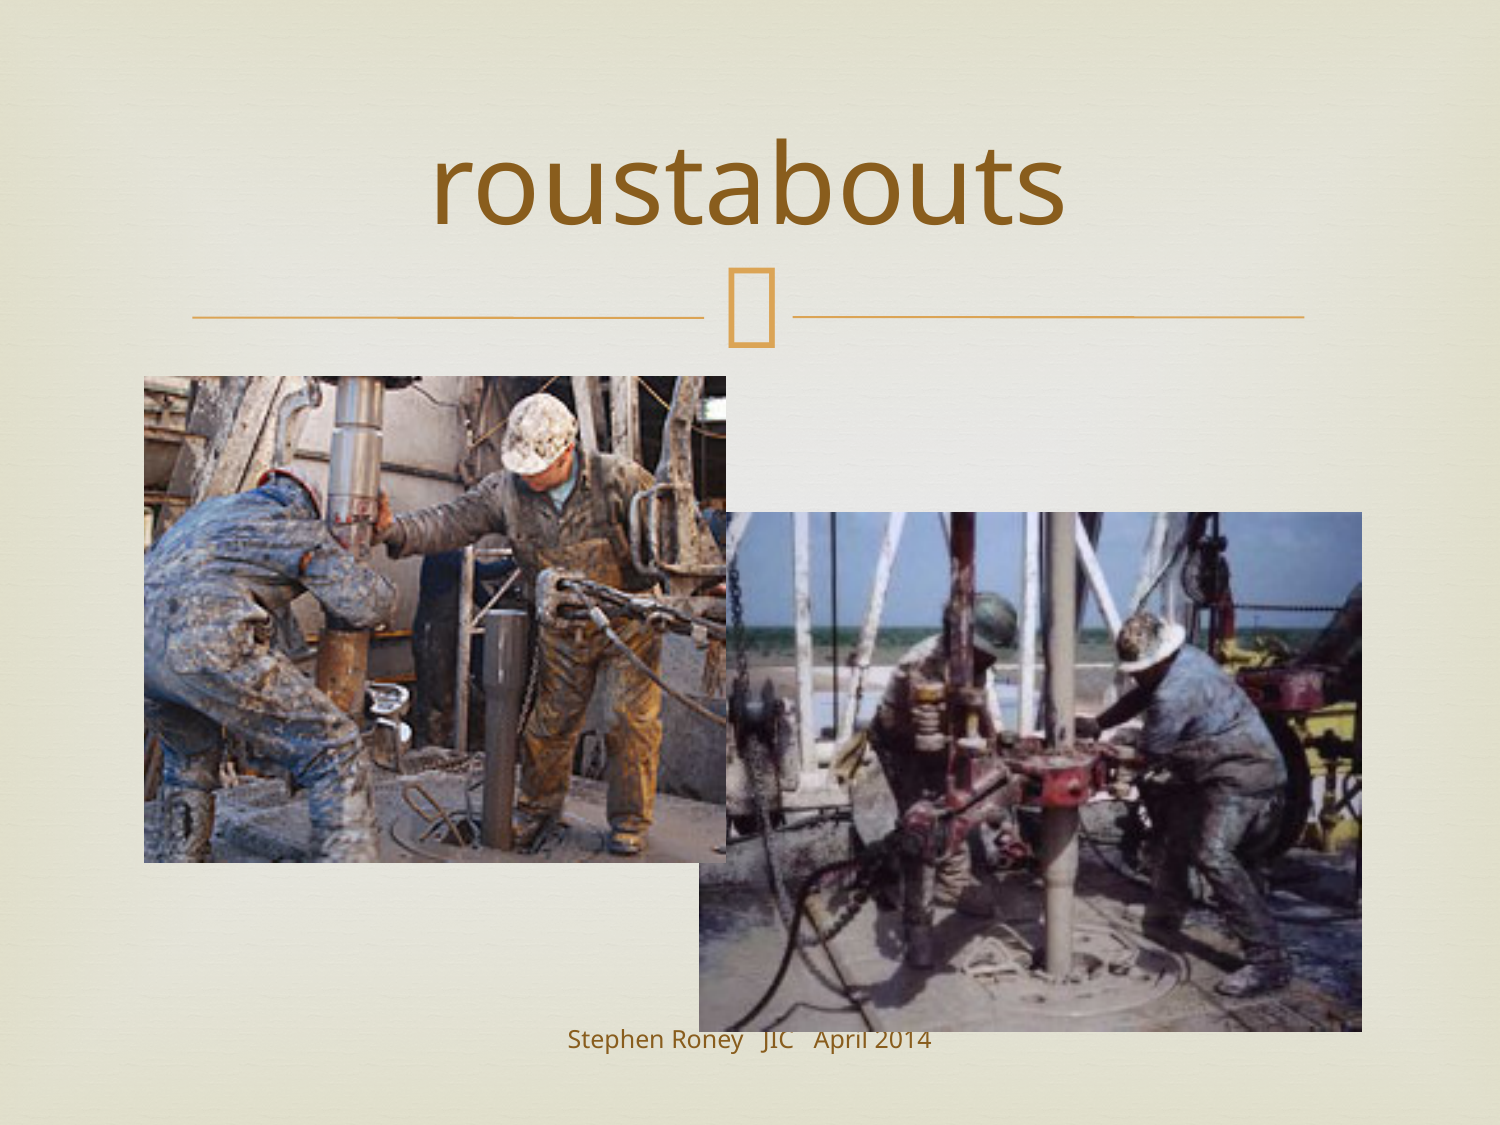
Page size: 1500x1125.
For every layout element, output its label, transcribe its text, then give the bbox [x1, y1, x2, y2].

picture [699, 511, 1362, 1032]
footer Stephen Roney JIC April 2014 [512, 1010, 988, 1071]
title roustabouts [112, 93, 1386, 267]
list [144, 376, 726, 863]
